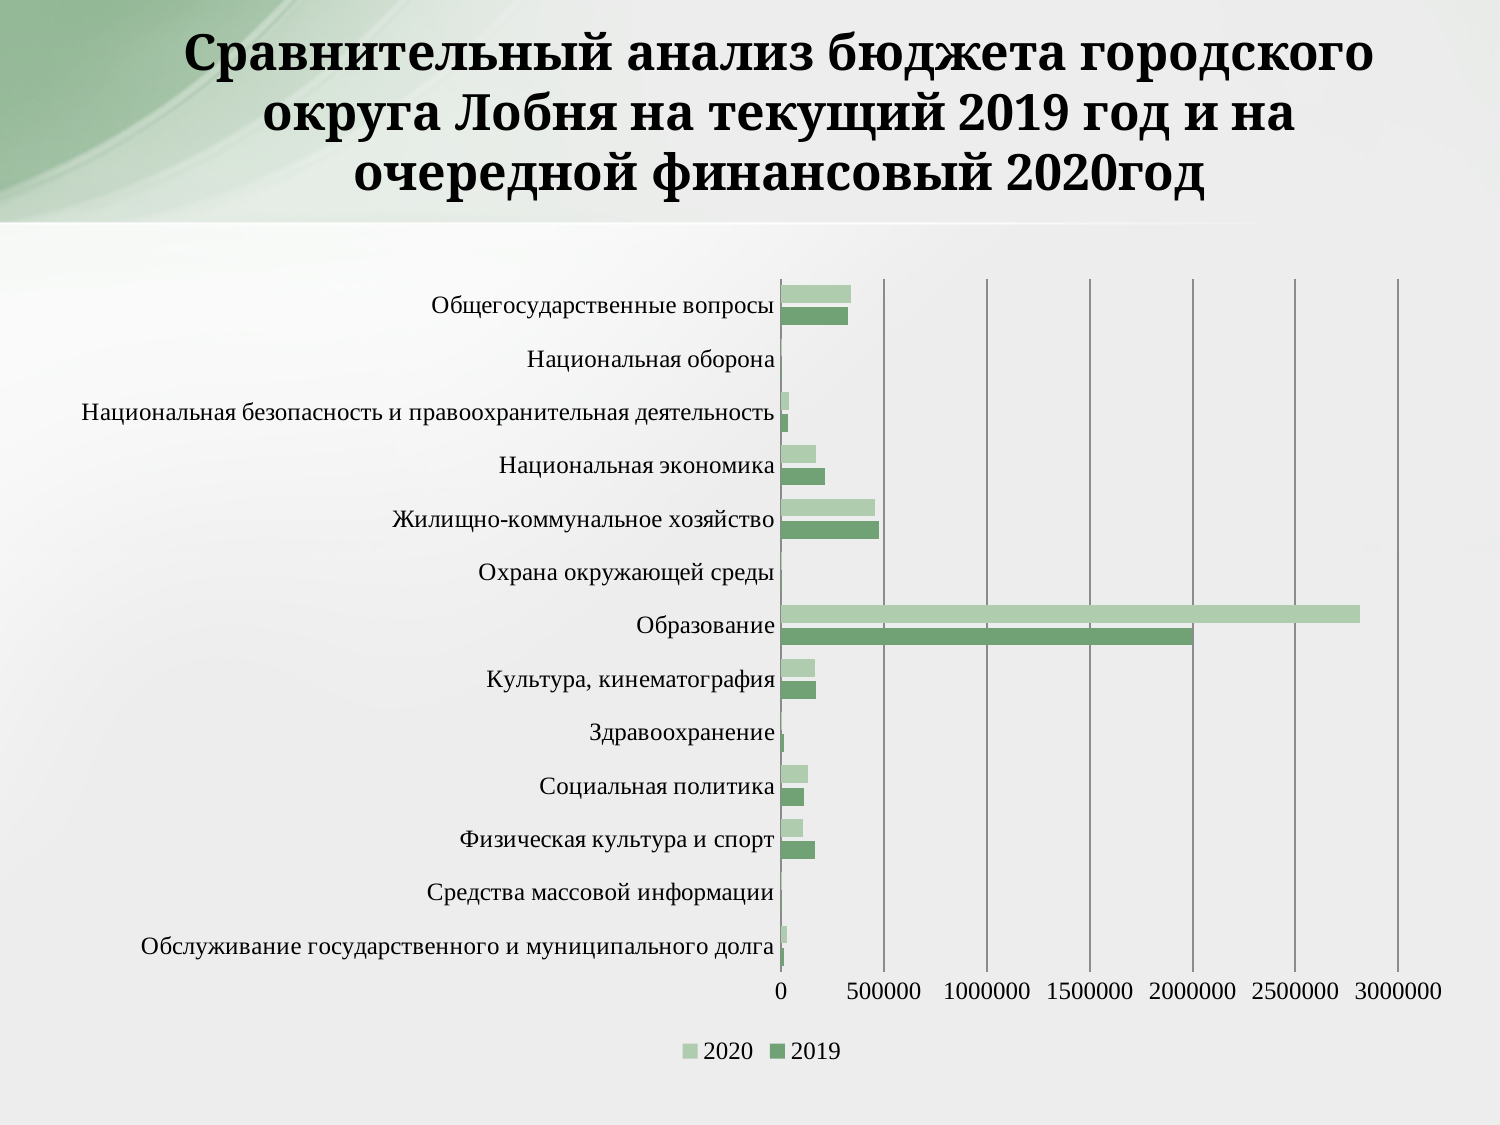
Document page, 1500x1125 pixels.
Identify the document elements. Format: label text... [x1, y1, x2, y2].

title Сравнительный анализ бюджета городского округа Лобня на текущий 2019 год и на очередной финансовый 2020год [100, 54, 1459, 209]
chart [52, 261, 1472, 1071]
picture [0, 0, 1500, 1125]
